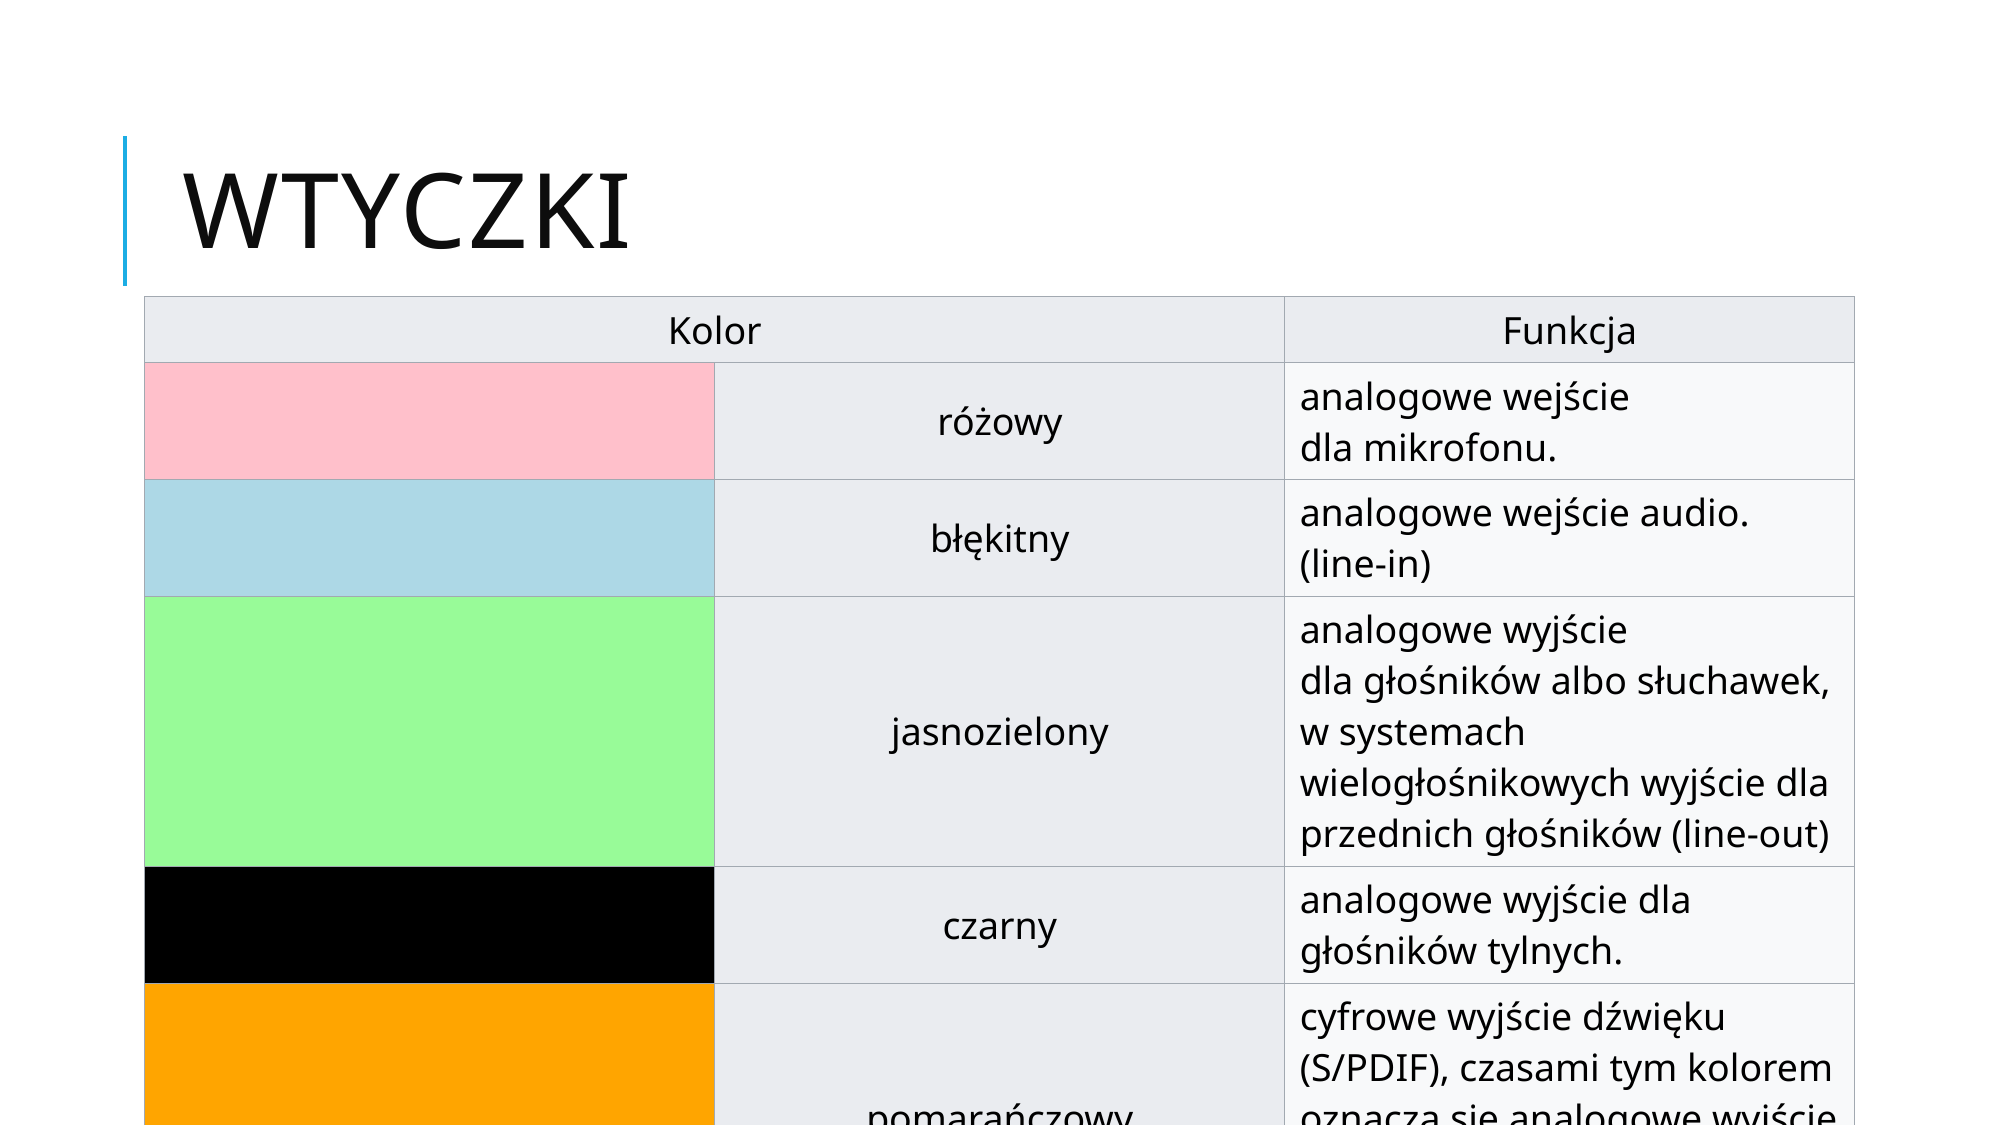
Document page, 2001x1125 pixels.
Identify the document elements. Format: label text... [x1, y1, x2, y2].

table_cell jasnozielony [715, 597, 1284, 866]
table_cell [145, 363, 714, 479]
table_cell analogowe wejście audio. (line-in) [1285, 480, 1854, 596]
table_cell analogowe wejście dla mikrofonu. [1285, 363, 1854, 479]
title Wtyczki [168, 96, 1763, 296]
table_cell [145, 597, 714, 866]
table_header Kolor [145, 297, 1284, 362]
table_cell czarny [715, 867, 1284, 983]
table_cell analogowe wyjście dla głośników albo słuchawek, w systemach wielogłośnikowych wyjście dla przednich głośników (line-out) [1285, 597, 1854, 866]
table_cell [145, 867, 714, 983]
table_cell [145, 480, 714, 596]
table_cell różowy [715, 363, 1284, 479]
table_cell [145, 984, 714, 1125]
table_cell analogowe wyjście dla głośników tylnych. [1285, 867, 1854, 983]
table_cell pomarańczowy [715, 984, 1284, 1125]
table_cell błękitny [715, 480, 1284, 596]
table_cell cyfrowe wyjście dźwięku (S/PDIF), czasami tym kolorem oznacza się analogowe wyjście dla głośników centralnego i niskotonowego. [1285, 984, 1854, 1125]
table_header Funkcja [1285, 297, 1854, 362]
